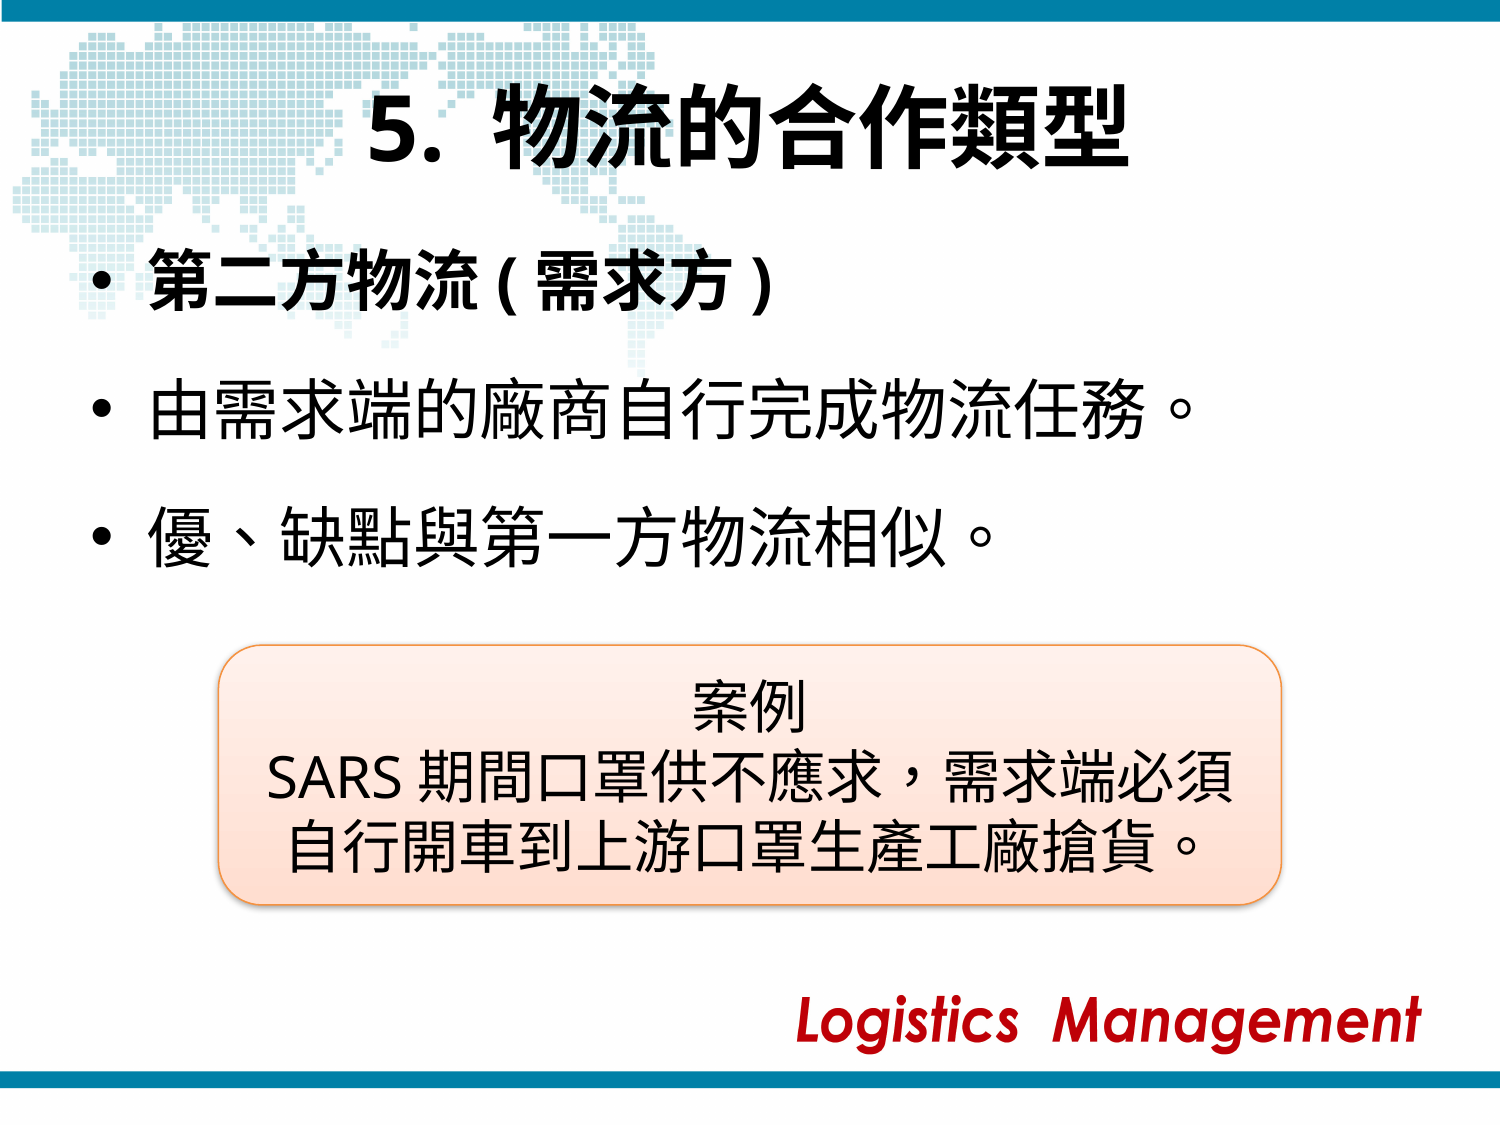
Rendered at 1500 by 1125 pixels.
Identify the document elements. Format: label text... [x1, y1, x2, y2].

text_box 案例 SARS期間口罩供不應求，需求端必須自行開車到上游口罩生產工廠搶貨。 [217, 644, 1283, 906]
list 第二方物流(需求方) 由需求端的廠商自行完成物流任務。 優、缺點與第一方物流相似。 [74, 231, 1426, 975]
title 5. 物流的合作類型 [74, 30, 1426, 219]
picture [0, 1089, 1500, 1125]
picture [0, 0, 1500, 1071]
